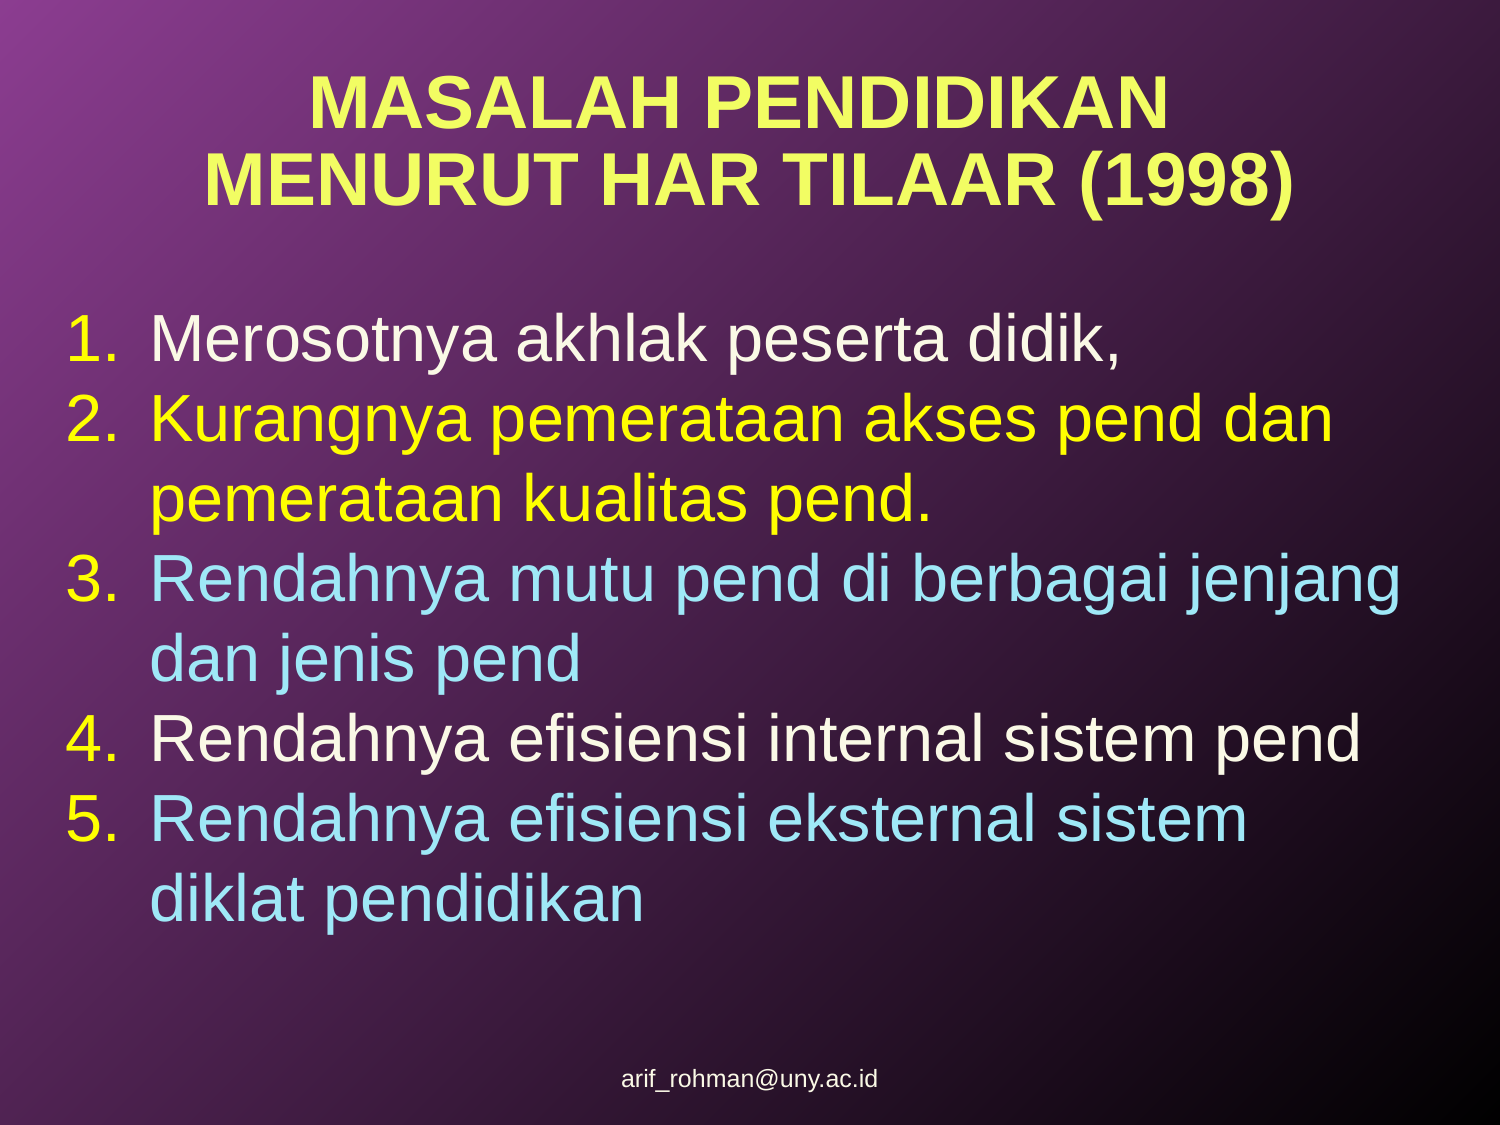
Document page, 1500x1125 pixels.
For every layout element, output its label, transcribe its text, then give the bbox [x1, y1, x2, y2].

footer arif_rohman@uny.ac.id [512, 1024, 988, 1101]
list Merosotnya akhlak peserta didik, Kurangnya pemerataan akses pend dan pemerataan kualitas pend. Rendahnya mutu pend di berbagai jenjang dan jenis pend Rendahnya efisiensi internal sistem pend Rendahnya efisiensi eksternal sistem diklat pendidikan [49, 287, 1438, 963]
title MASALAH PENDIDIKAN MENURUT HAR TILAAR (1998) [74, 74, 1426, 213]
